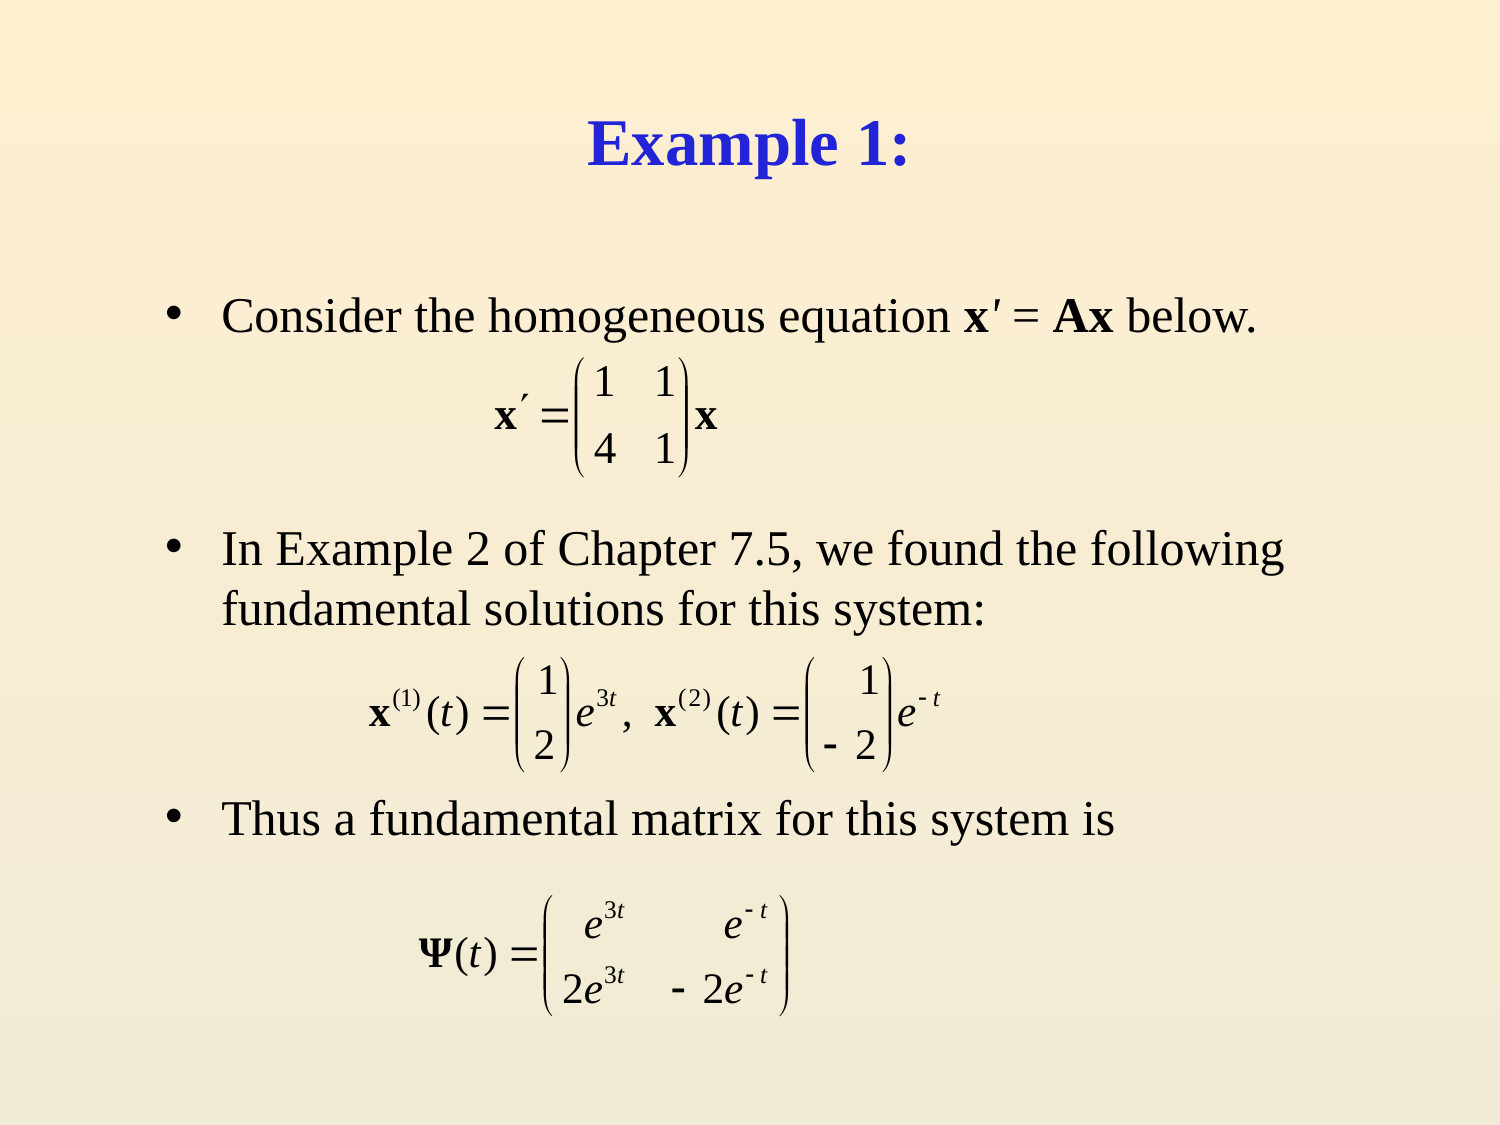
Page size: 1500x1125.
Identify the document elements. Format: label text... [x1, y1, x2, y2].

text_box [487, 349, 725, 487]
title Example 1: [75, 45, 1425, 233]
list Consider the homogeneous equation x' = Ax below. In Example 2 of Chapter 7.5, we found the following fundamental solutions for this system: Thus a fundamental matrix for this system is [150, 275, 1449, 1088]
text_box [412, 887, 800, 1026]
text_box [362, 649, 949, 781]
